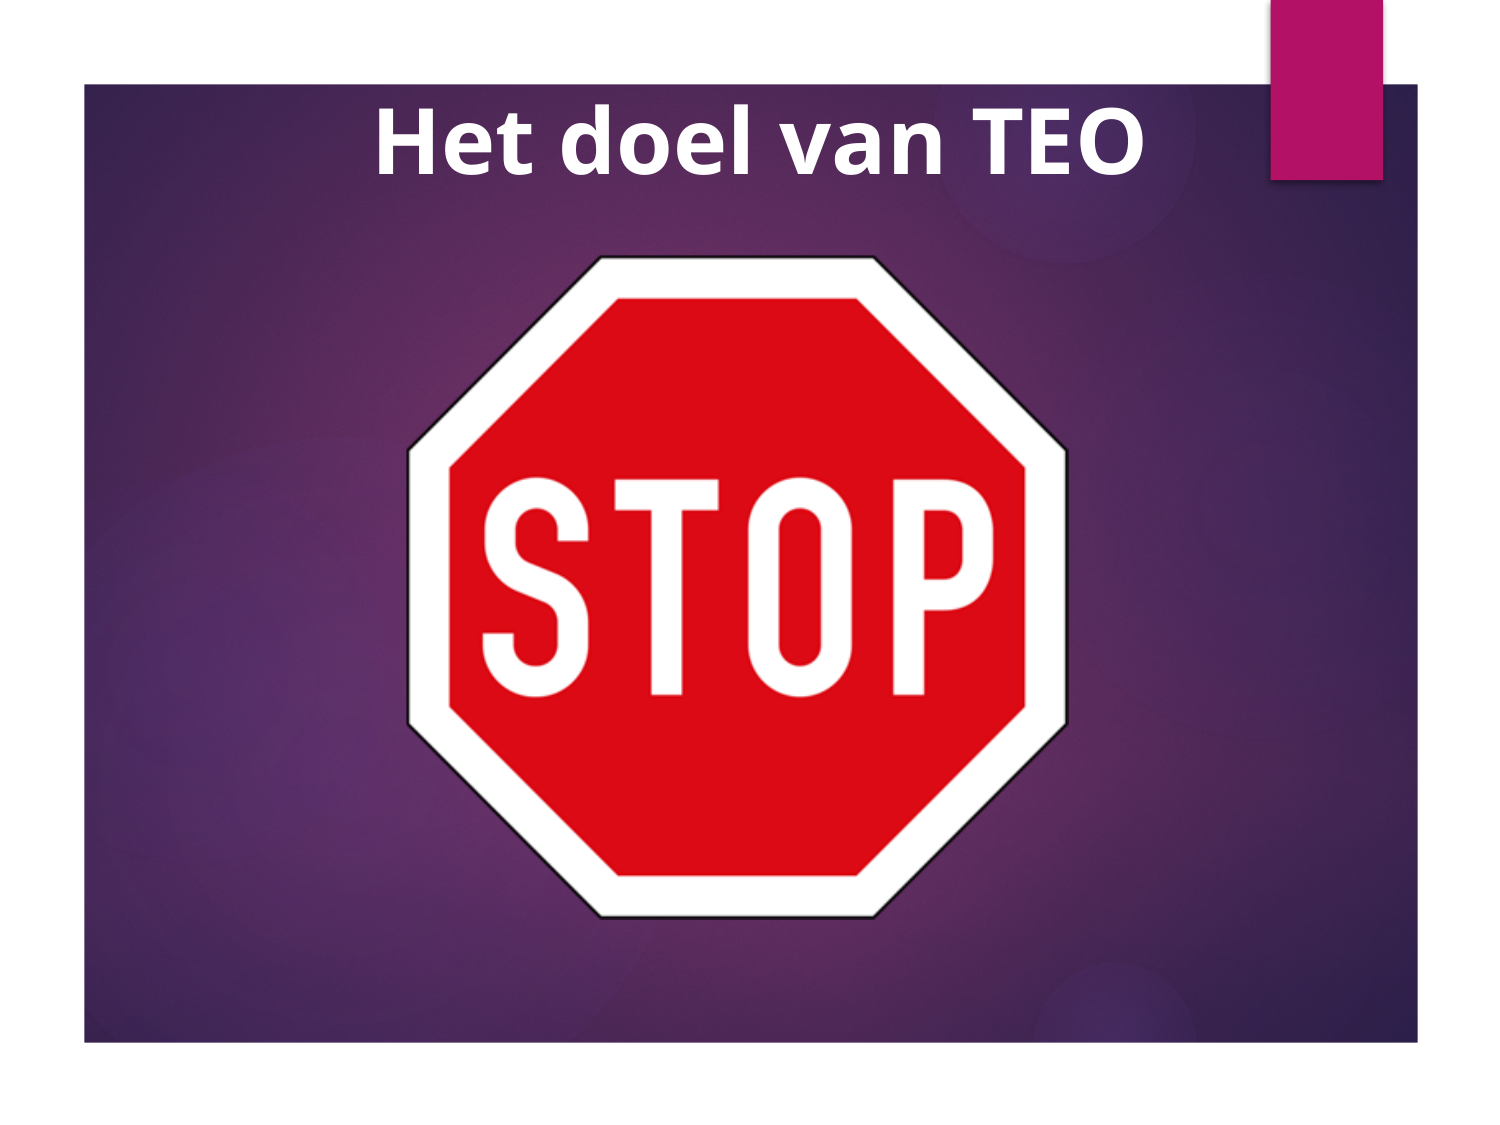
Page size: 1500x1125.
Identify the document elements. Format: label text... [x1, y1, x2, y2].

picture [406, 255, 1070, 920]
text_box [58, 210, 1417, 1097]
text_box Het doel van TEO [147, 75, 1373, 249]
